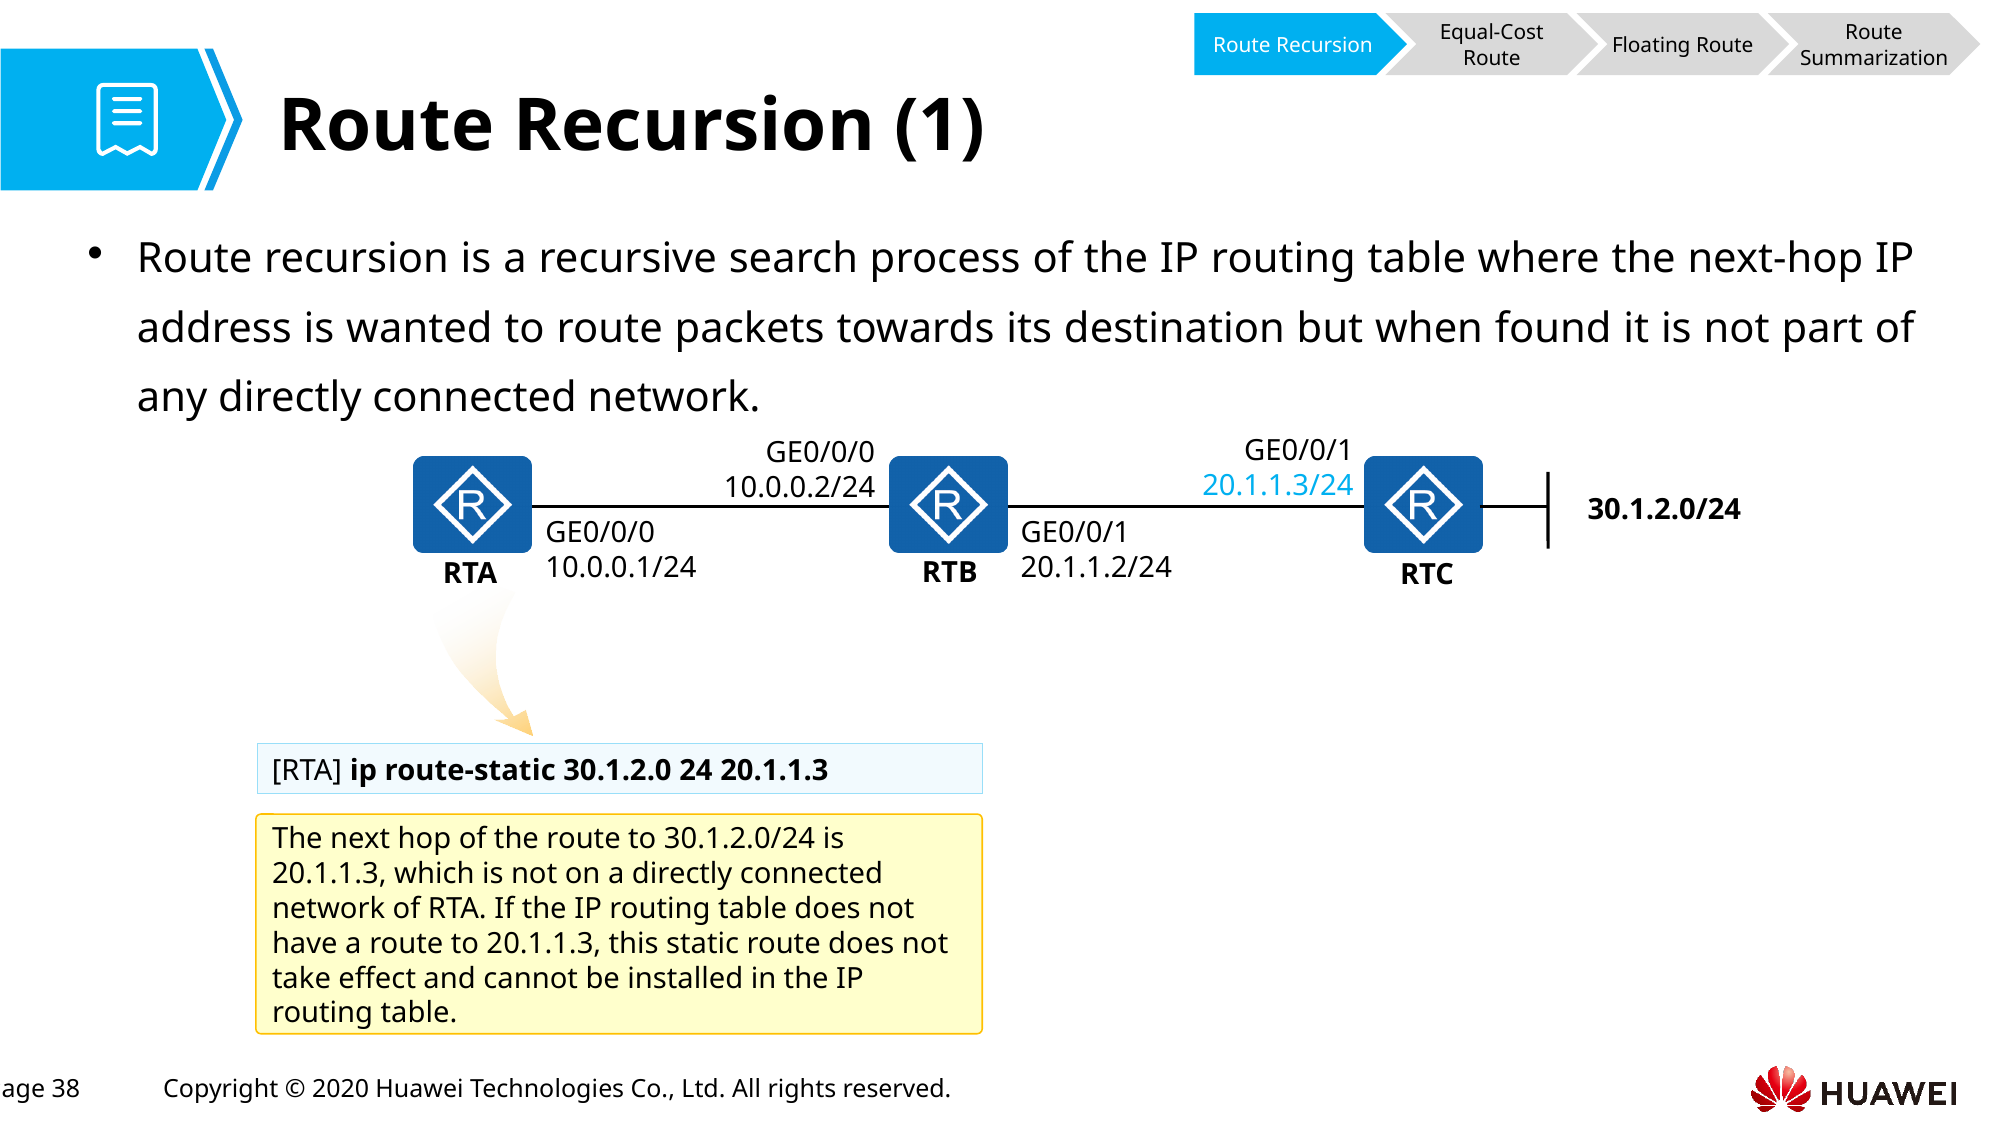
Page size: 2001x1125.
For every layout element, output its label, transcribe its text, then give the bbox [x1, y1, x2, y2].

text_box GE0/0/0 10.0.0.1/24 [530, 507, 712, 591]
list Route recursion is a recursive search process of the IP routing table where the next-hop IP address is wanted to route packets towards its destination but when found it is not part of any directly connected network. [73, 203, 1930, 972]
picture [888, 456, 1008, 554]
text_box 30.1.2.0/24 [1549, 482, 1780, 533]
picture [413, 456, 532, 554]
text_box GE0/0/1 20.1.1.2/24 [1005, 507, 1187, 591]
title Route Recursion (1) [261, 73, 1875, 180]
text_box GE0/0/1 20.1.1.3/24 [1187, 423, 1369, 506]
text_box The next hop of the route to 30.1.2.0/24 is 20.1.1.3, which is not on a directly connected network of RTA. If the IP routing table does not have a route to 20.1.1.3, this static route does not take effect and cannot be installed in the IP routing table. [254, 812, 984, 1035]
text_box GE0/0/0 10.0.0.2/24 [709, 426, 891, 506]
text_box GE0/0/0 10.0.0.2/24 [712, 507, 888, 511]
text_box RTA [428, 554, 513, 591]
text_box [RTA] ip route-static 30.1.2.0 24 20.1.1.3 [257, 743, 983, 794]
text_box RTC [1385, 554, 1470, 598]
text_box RTB [907, 554, 993, 596]
picture [1364, 456, 1483, 554]
text_box [427, 562, 534, 738]
picture [1751, 1066, 1956, 1112]
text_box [1194, 13, 1981, 75]
